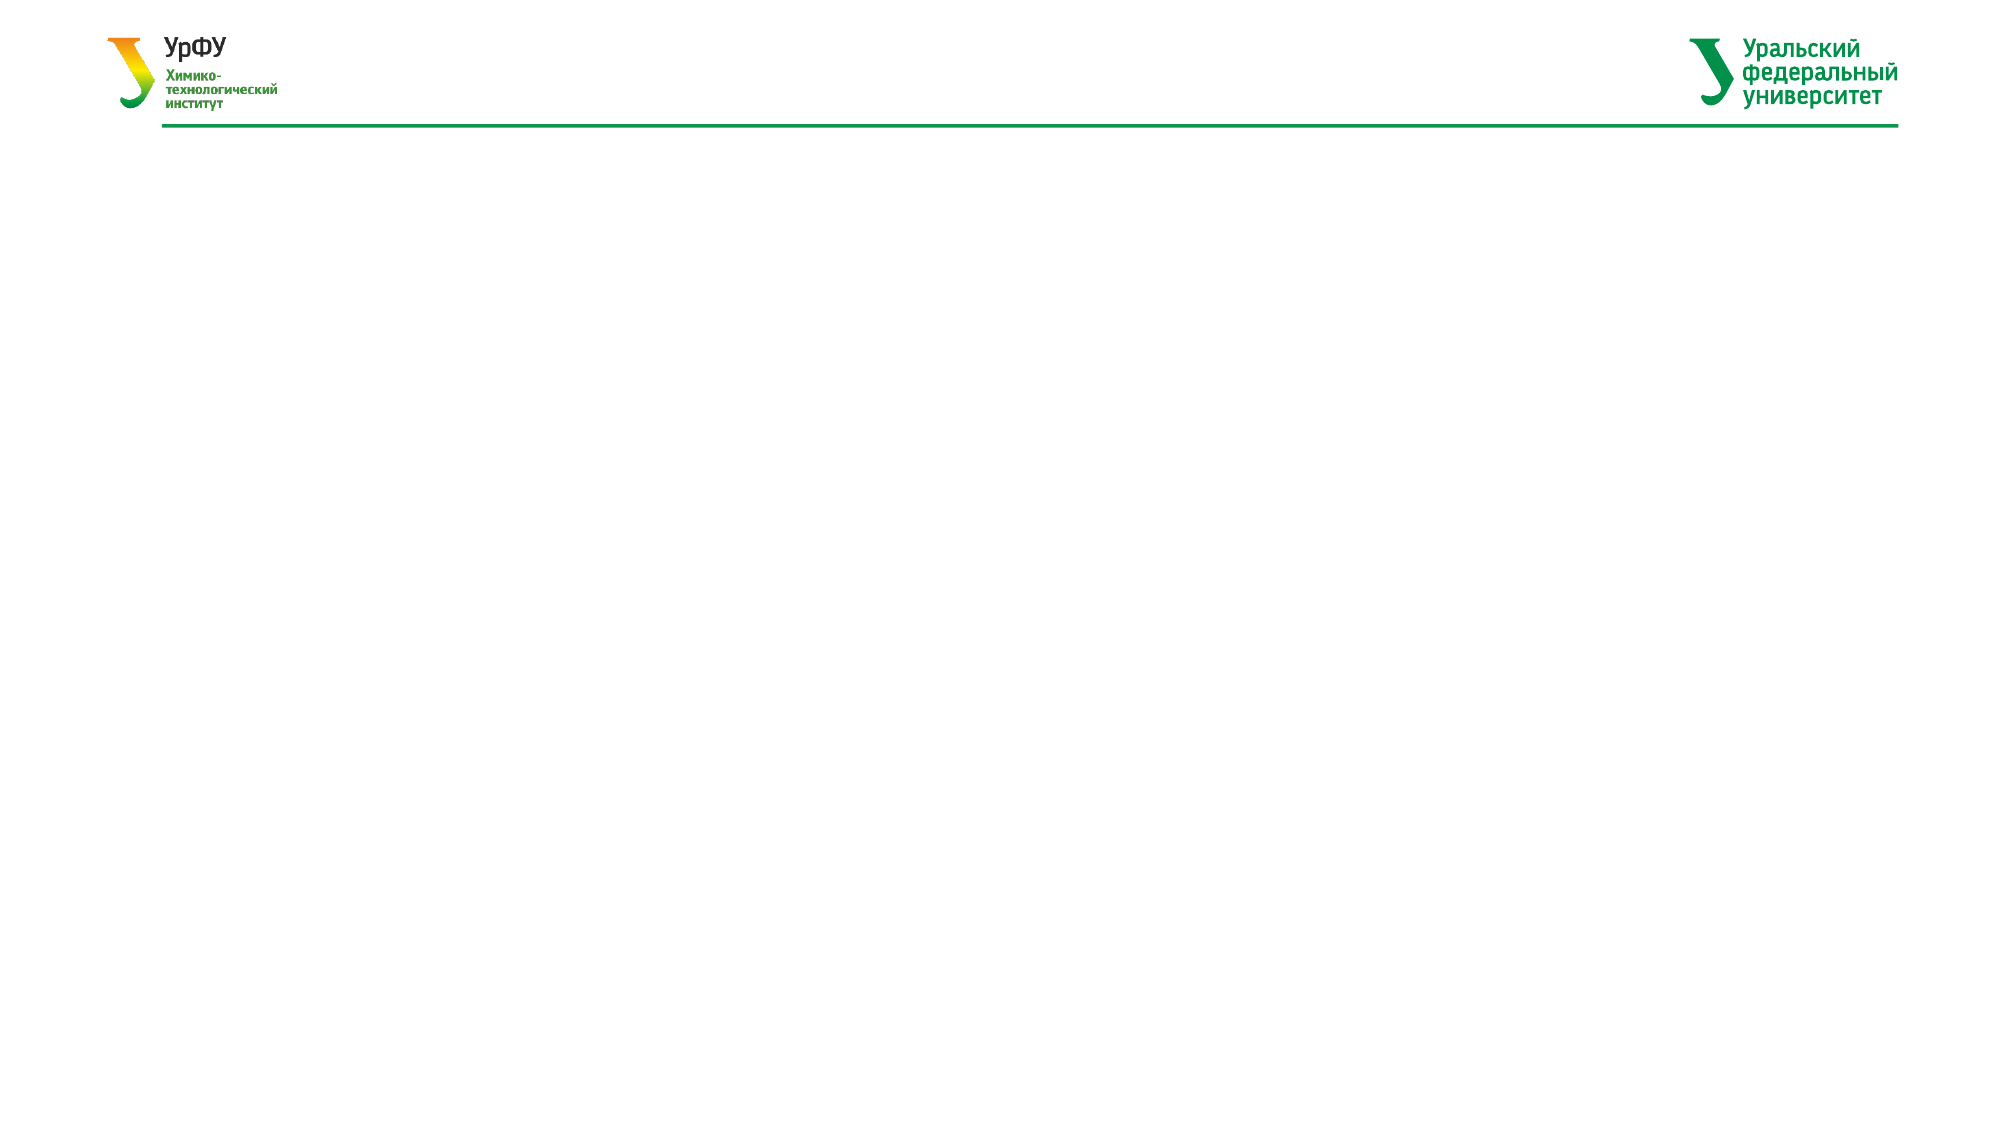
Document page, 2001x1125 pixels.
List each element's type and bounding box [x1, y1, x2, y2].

picture [107, 37, 277, 112]
text_box [1687, 37, 1899, 111]
text_box [161, 123, 1899, 129]
